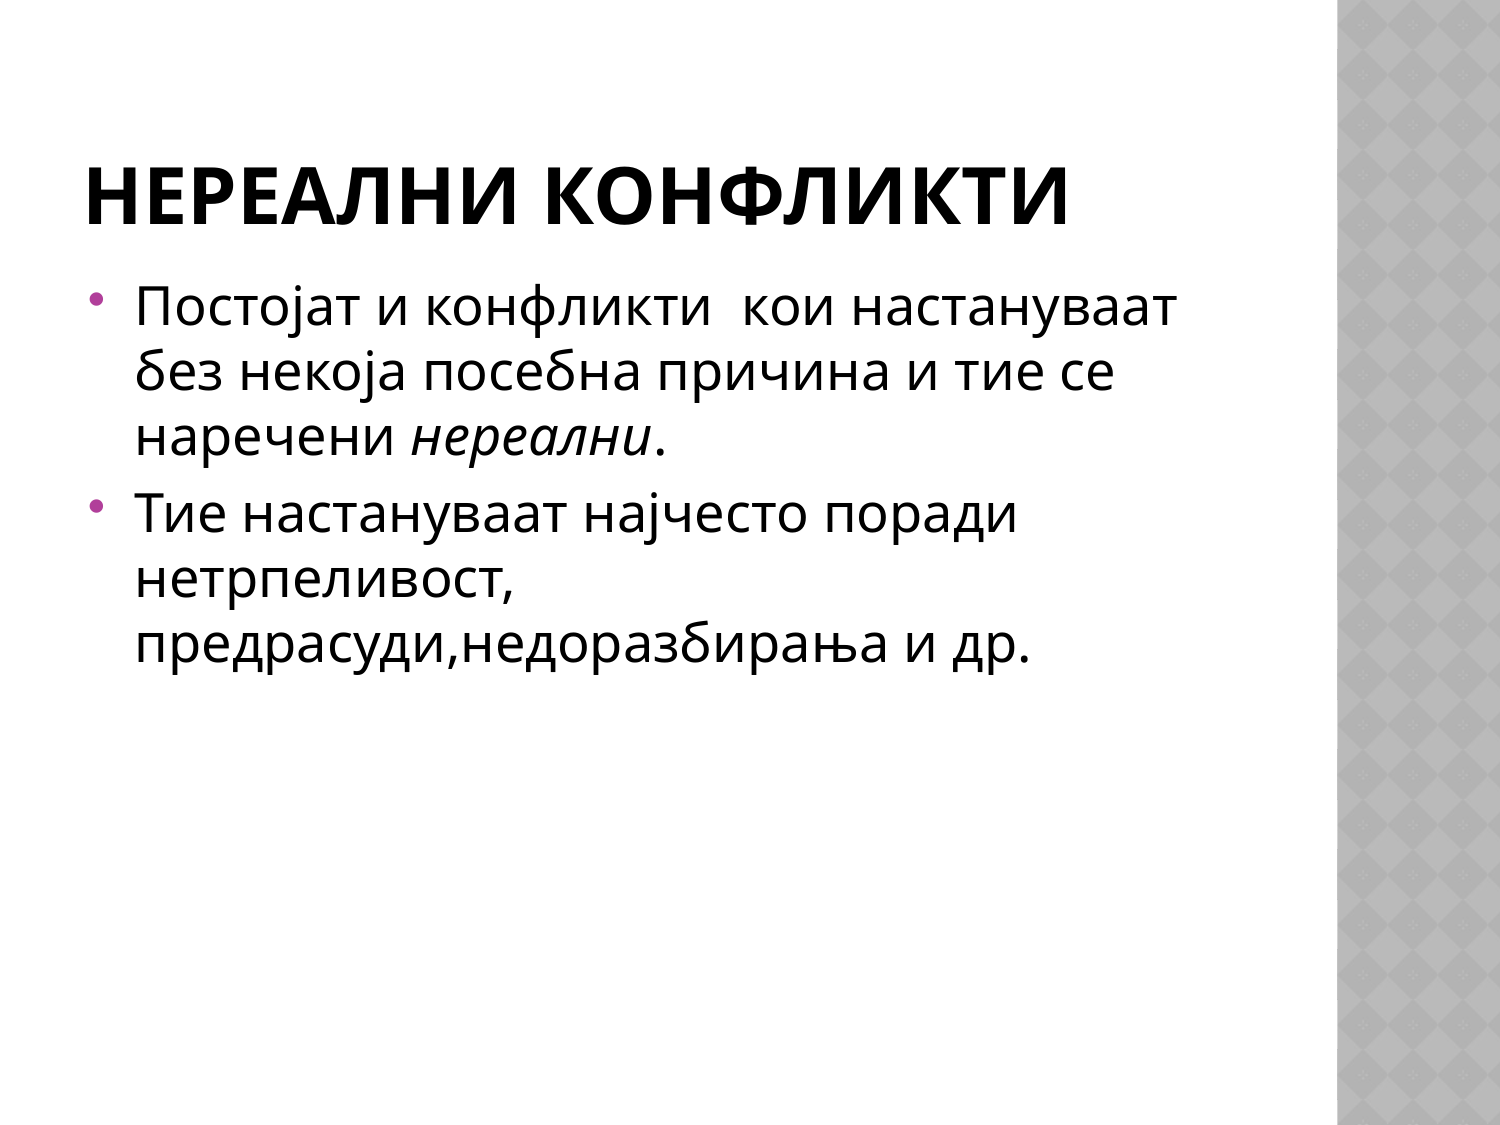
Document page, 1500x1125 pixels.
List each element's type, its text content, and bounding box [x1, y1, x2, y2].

title Нереални конфликти [75, 52, 1263, 240]
list Постојат и конфликти кои настануваат без некоја посебна причина и тие се наречени нереални. Тие настануваат најчесто поради нетрпеливост, предрасуди,недоразбирања и др. [75, 264, 1263, 1059]
